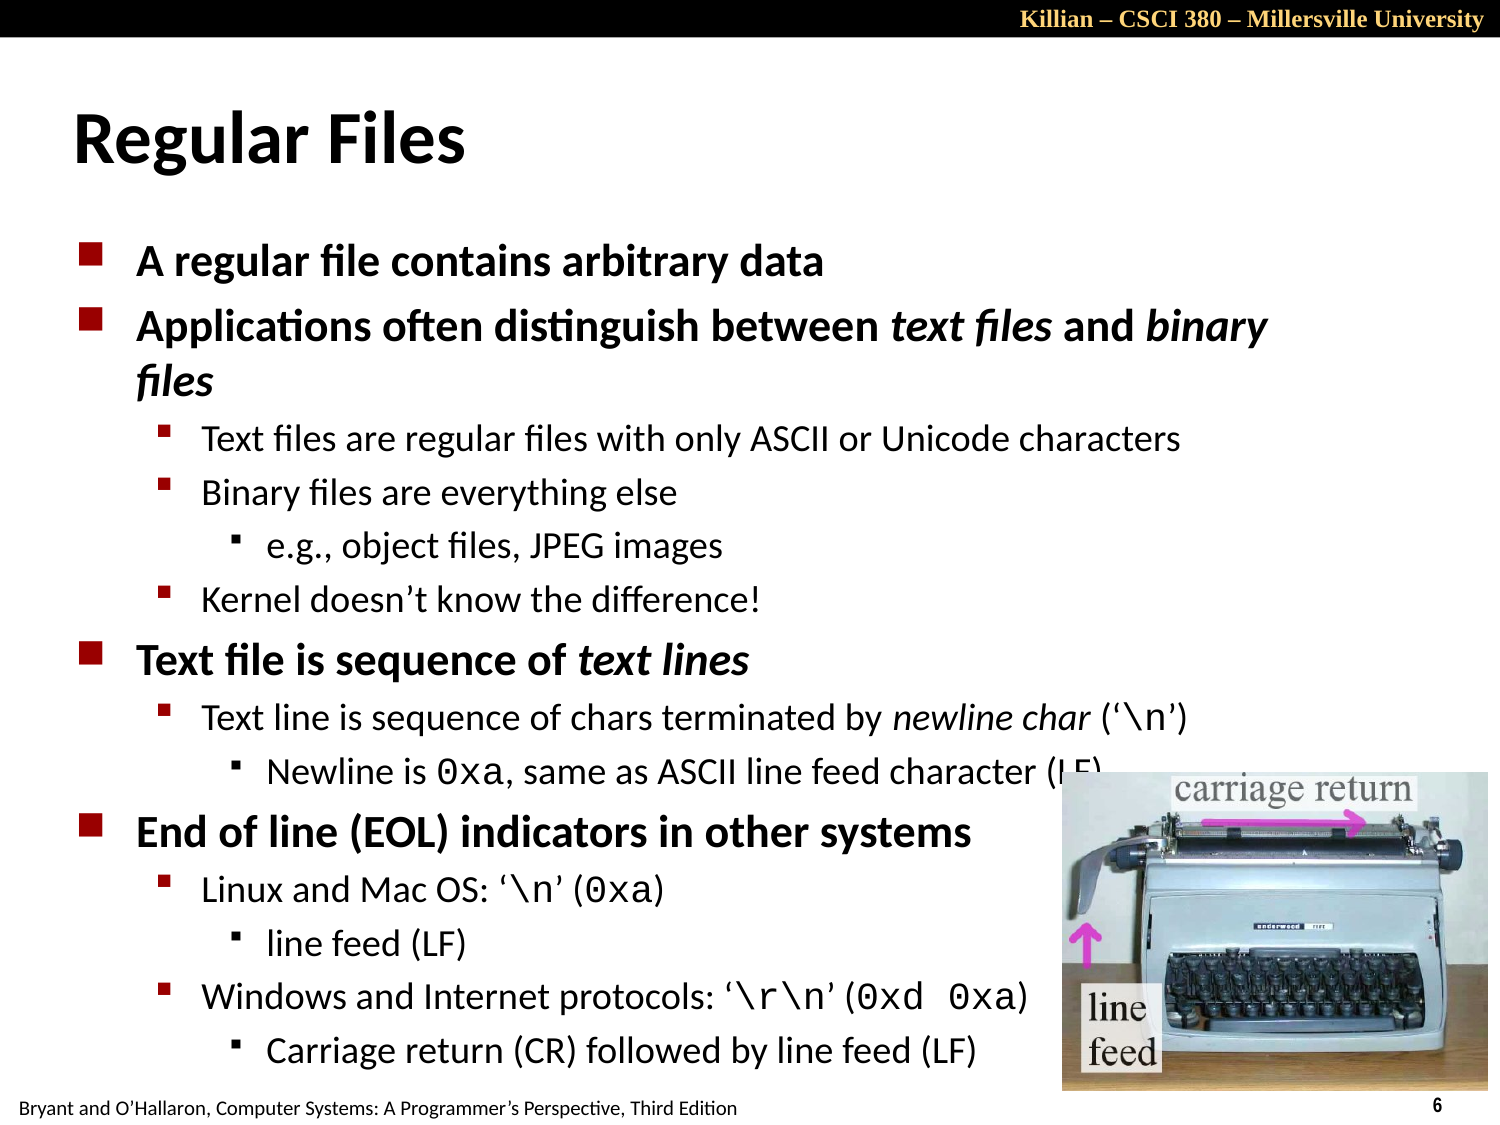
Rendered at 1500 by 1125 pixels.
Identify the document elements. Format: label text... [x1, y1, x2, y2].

picture [1062, 771, 1488, 1092]
title Regular Files [58, 71, 1305, 197]
list A regular file contains arbitrary data Applications often distinguish between text files and binary files Text files are regular files with only ASCII or Unicode characters Binary files are everything else e.g., object files, JPEG images Kernel doesn’t know the difference! Text file is sequence of text lines Text line is sequence of chars terminated by newline char (‘\n’) Newline is 0xa, same as ASCII line feed character (LF) End of line (EOL) indicators in other systems Linux and Mac OS: ‘\n’ (0xa) line feed (LF) Windows and Internet protocols: ‘\r\n’ (0xd 0xa) Carriage return (CR) followed by line feed (LF) [64, 223, 1361, 1088]
